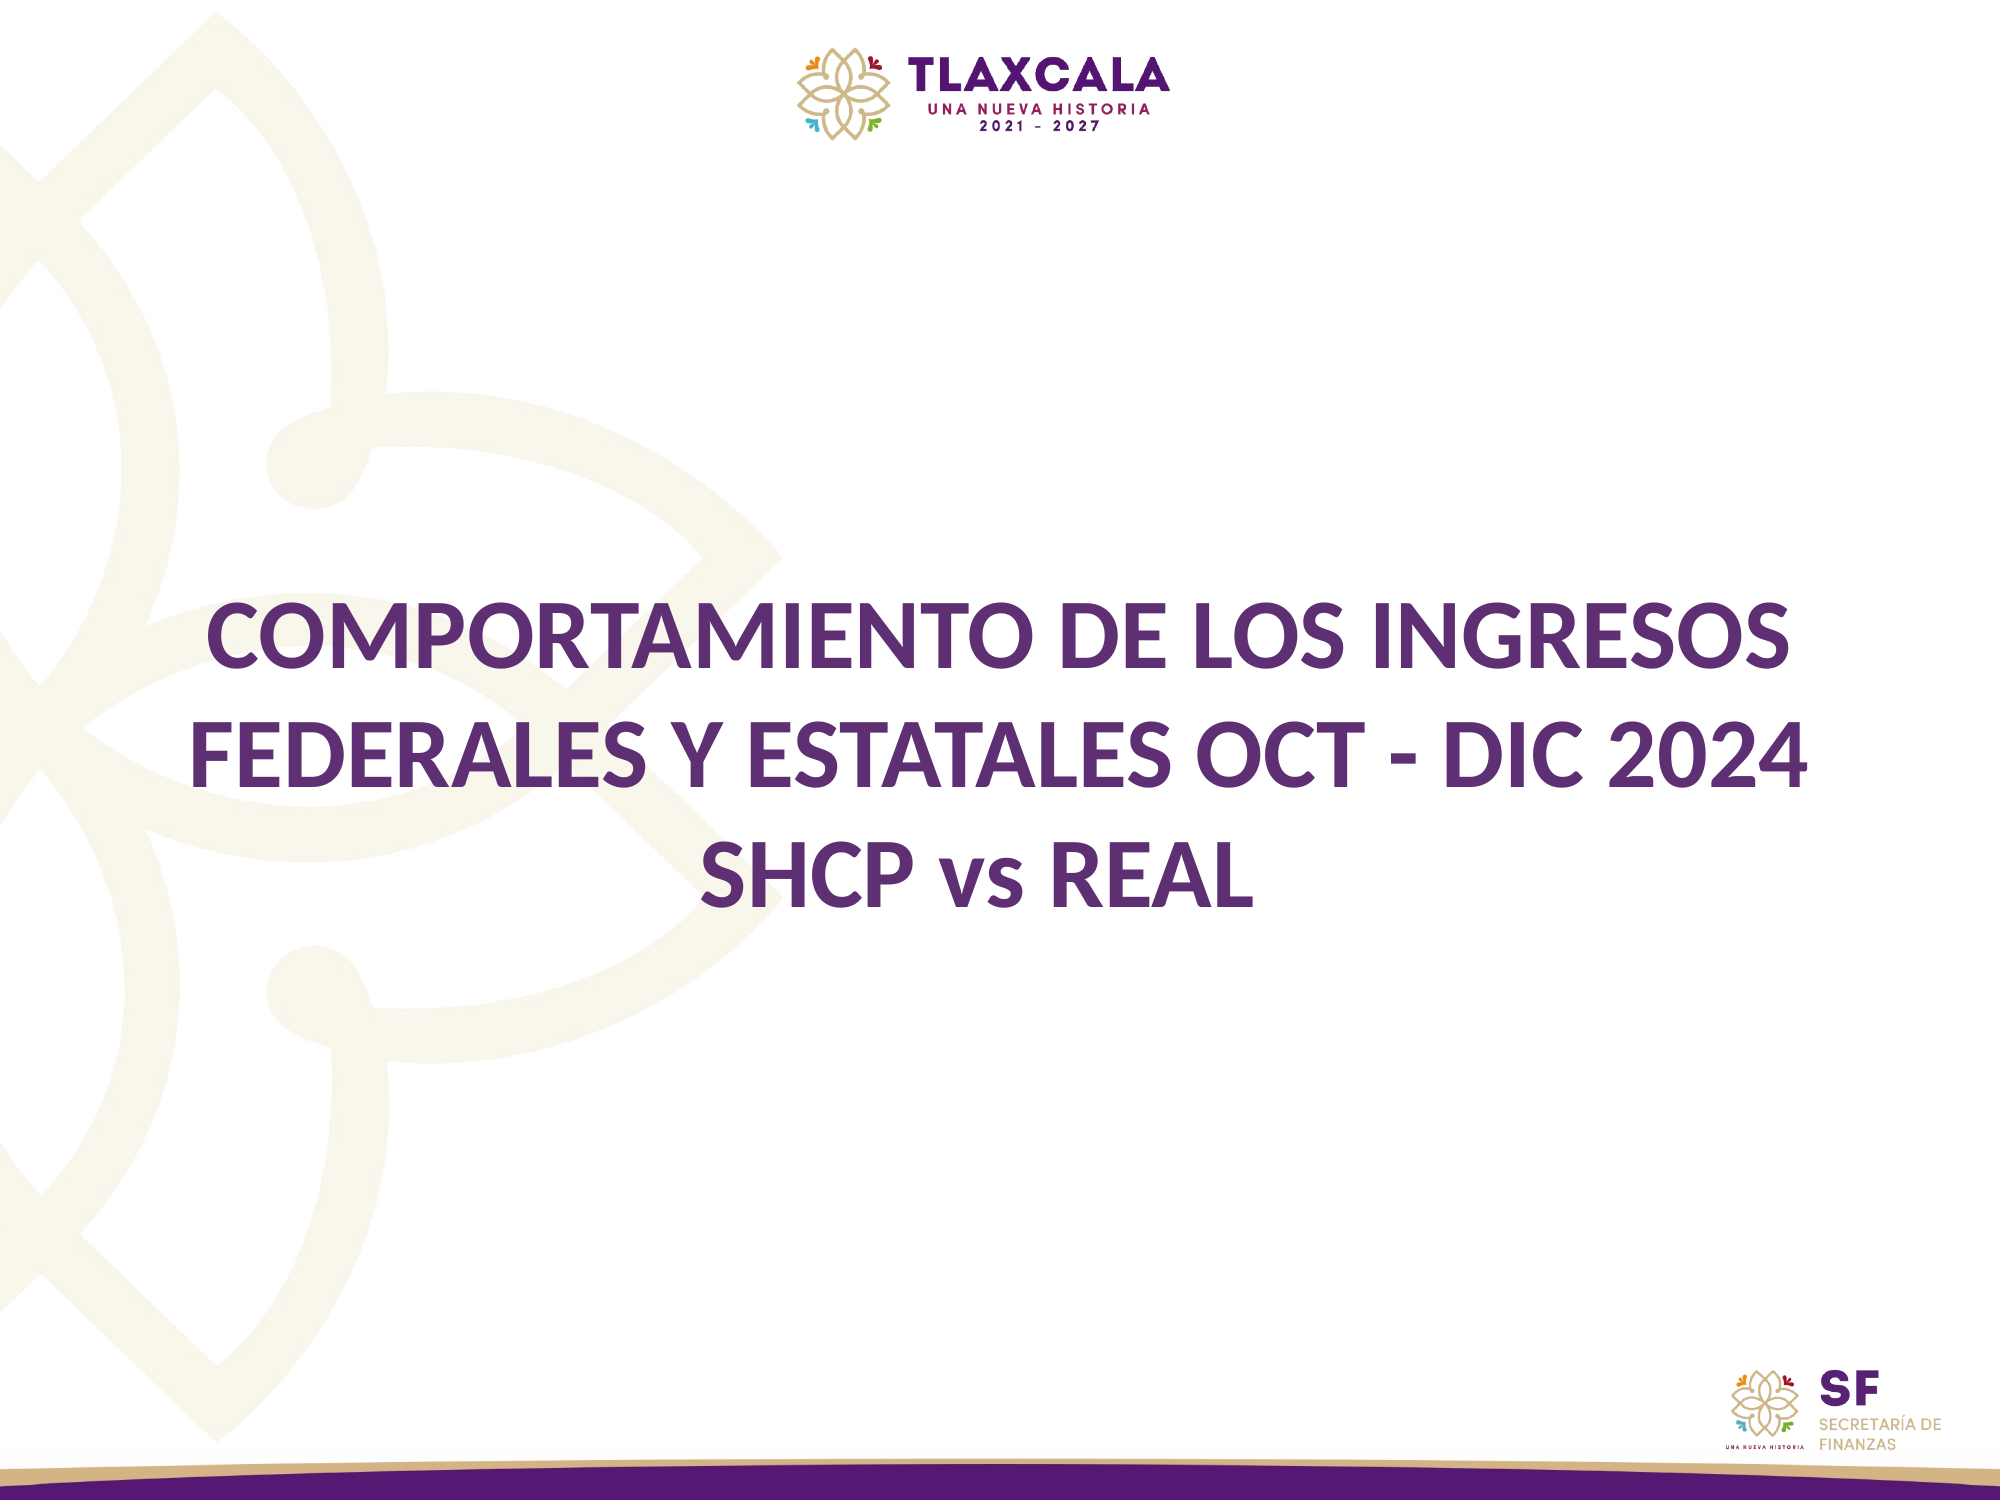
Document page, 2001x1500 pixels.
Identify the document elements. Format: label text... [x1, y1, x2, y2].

text_box COMPORTAMIENTO DE LOS INGRESOS FEDERALES Y ESTATALES OCT - DIC 2024 SHCP vs REAL [110, 560, 1890, 936]
picture [0, 0, 2000, 1500]
